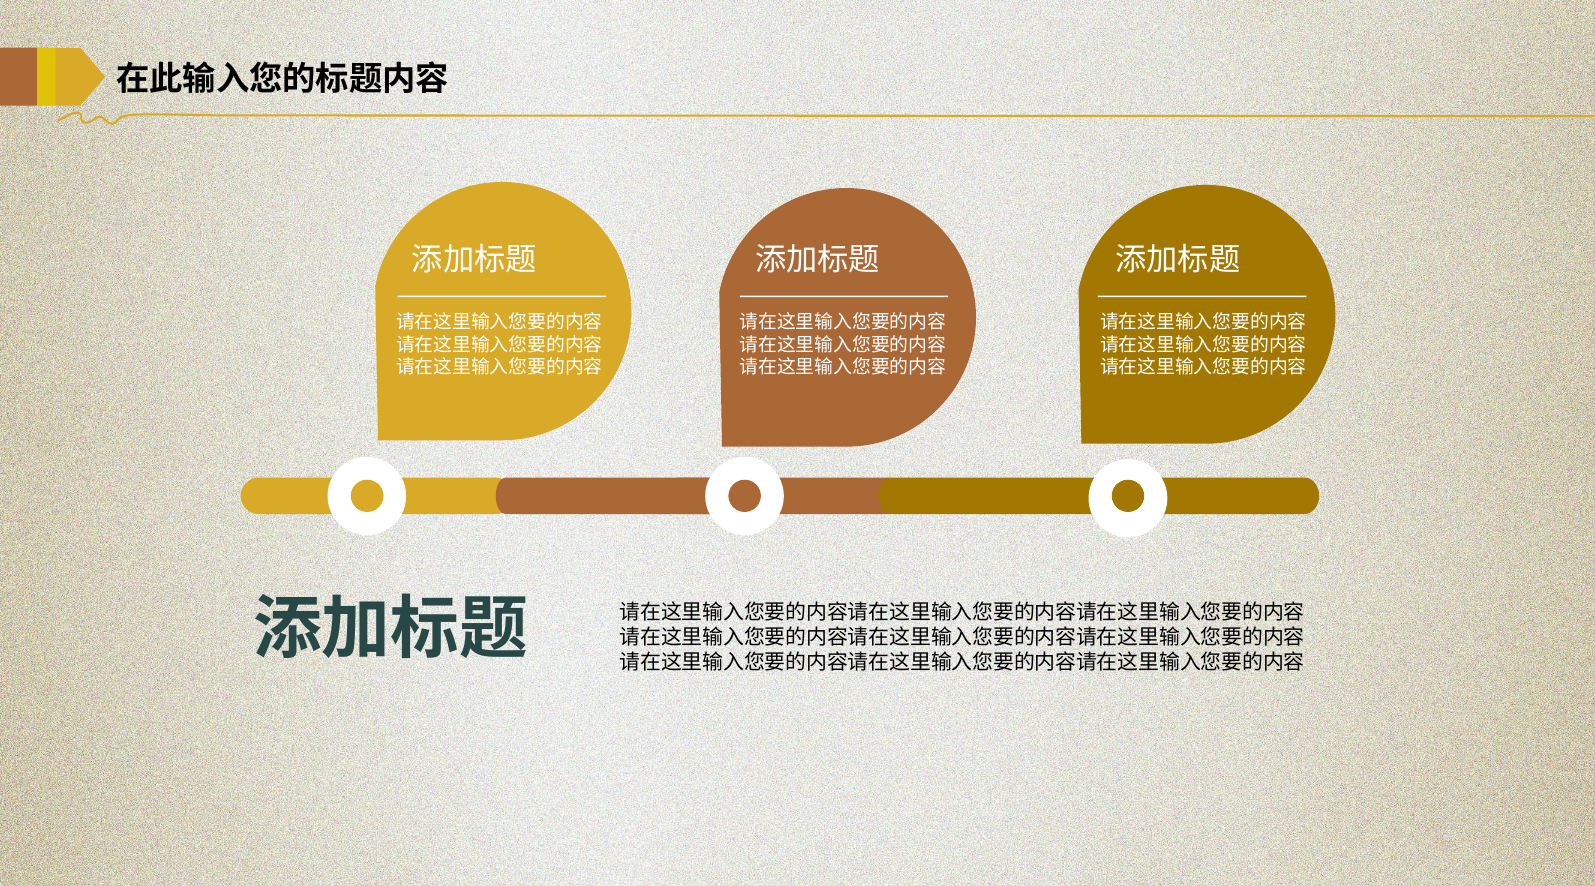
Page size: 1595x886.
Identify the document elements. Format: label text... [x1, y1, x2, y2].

text_box [719, 188, 977, 447]
text_box 请在这里输入您要的内容 请在这里输入您要的内容 请在这里输入您要的内容 [384, 304, 621, 406]
text_box [705, 456, 784, 536]
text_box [0, 47, 106, 106]
text_box [878, 477, 1094, 515]
text_box [240, 477, 332, 515]
text_box [1078, 184, 1336, 444]
text_box [1162, 477, 1320, 515]
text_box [57, 112, 1595, 125]
text_box 请在这里输入您要的内容 请在这里输入您要的内容 请在这里输入您要的内容 [1088, 304, 1325, 406]
text_box [495, 477, 677, 515]
text_box [375, 181, 632, 441]
text_box 添加标题 [242, 578, 540, 672]
picture [0, 0, 1595, 886]
text_box [350, 479, 384, 513]
text_box [1111, 479, 1145, 513]
text_box [728, 479, 761, 513]
text_box [667, 477, 709, 515]
text_box 添加标题 [743, 233, 892, 282]
text_box [402, 477, 502, 515]
text_box [1088, 459, 1168, 538]
text_box 添加标题 [400, 233, 549, 282]
text_box 请在这里输入您要的内容请在这里输入您要的内容请在这里输入您要的内容 请在这里输入您要的内容请在这里输入您要的内容请在这里输入您要的内容 请在这里输入您要的内容请在这里输入您要的内容请在这里输入您要的内容 [608, 592, 1320, 679]
text_box 在此输入您的标题内容 [109, 51, 646, 103]
text_box [327, 456, 407, 536]
text_box 添加标题 [1104, 233, 1252, 282]
text_box 请在这里输入您要的内容 请在这里输入您要的内容 请在这里输入您要的内容 [728, 304, 964, 406]
text_box [780, 477, 891, 515]
